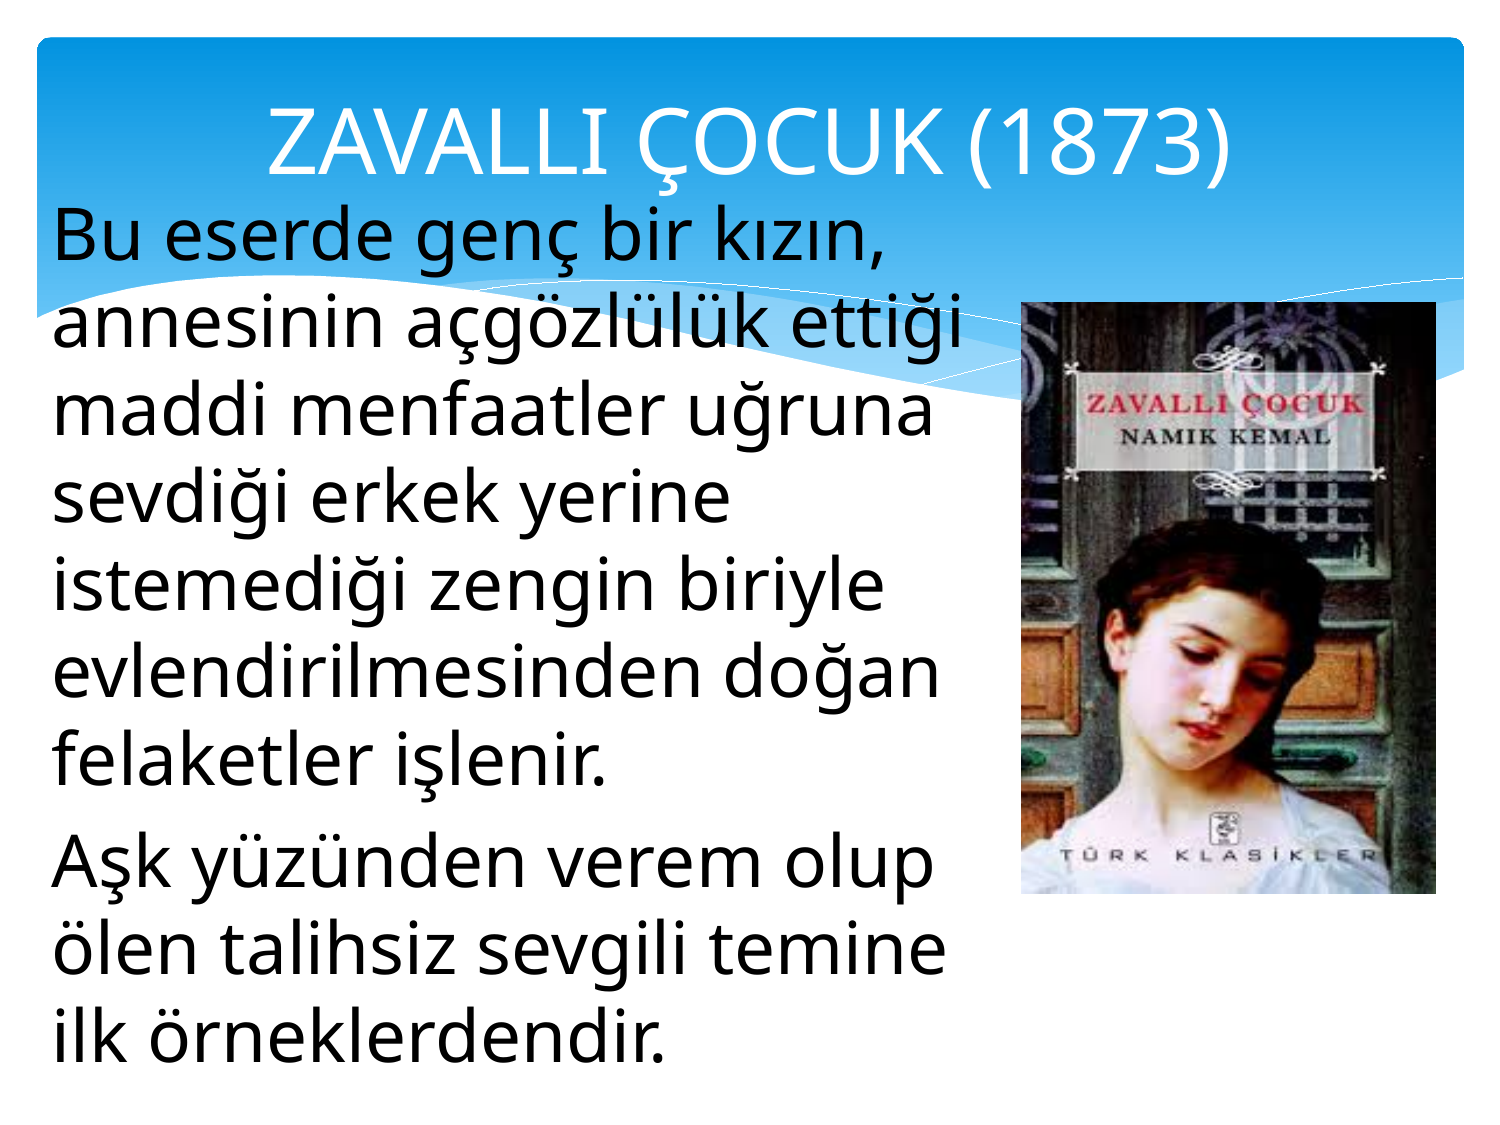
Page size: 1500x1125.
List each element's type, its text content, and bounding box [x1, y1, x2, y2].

list Bu eserde genç bir kızın, annesinin açgözlülük ettiği maddi menfaatler uğruna sevdiği erkek yerine istemediği zengin biriyle evlendirilmesinden doğan felaketler işlenir. Aşk yüzünden verem olup ölen talihsiz sevgili temine ilk örneklerdendir. [36, 179, 1019, 1047]
picture [1021, 302, 1436, 894]
title ZAVALLI ÇOCUK (1873) [75, 55, 1425, 220]
